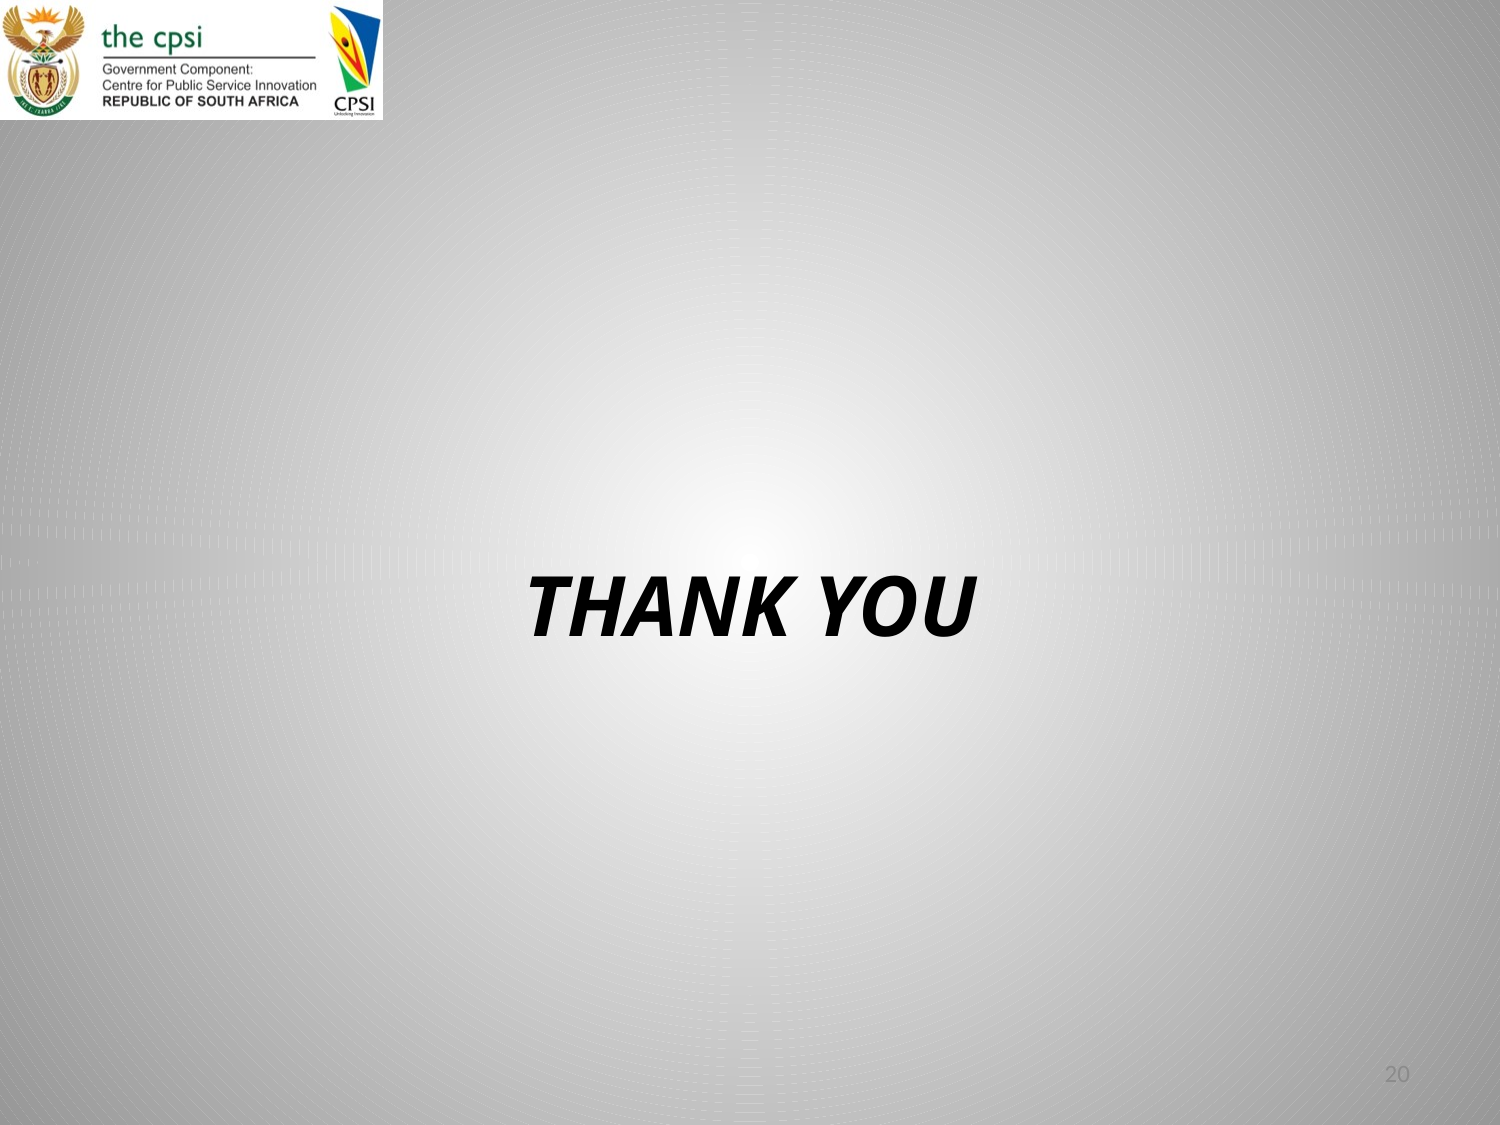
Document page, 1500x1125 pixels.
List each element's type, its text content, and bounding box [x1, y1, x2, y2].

slide_number 20 [1074, 1042, 1425, 1103]
list THANK YOU [75, 262, 1425, 1005]
picture [0, 0, 383, 120]
